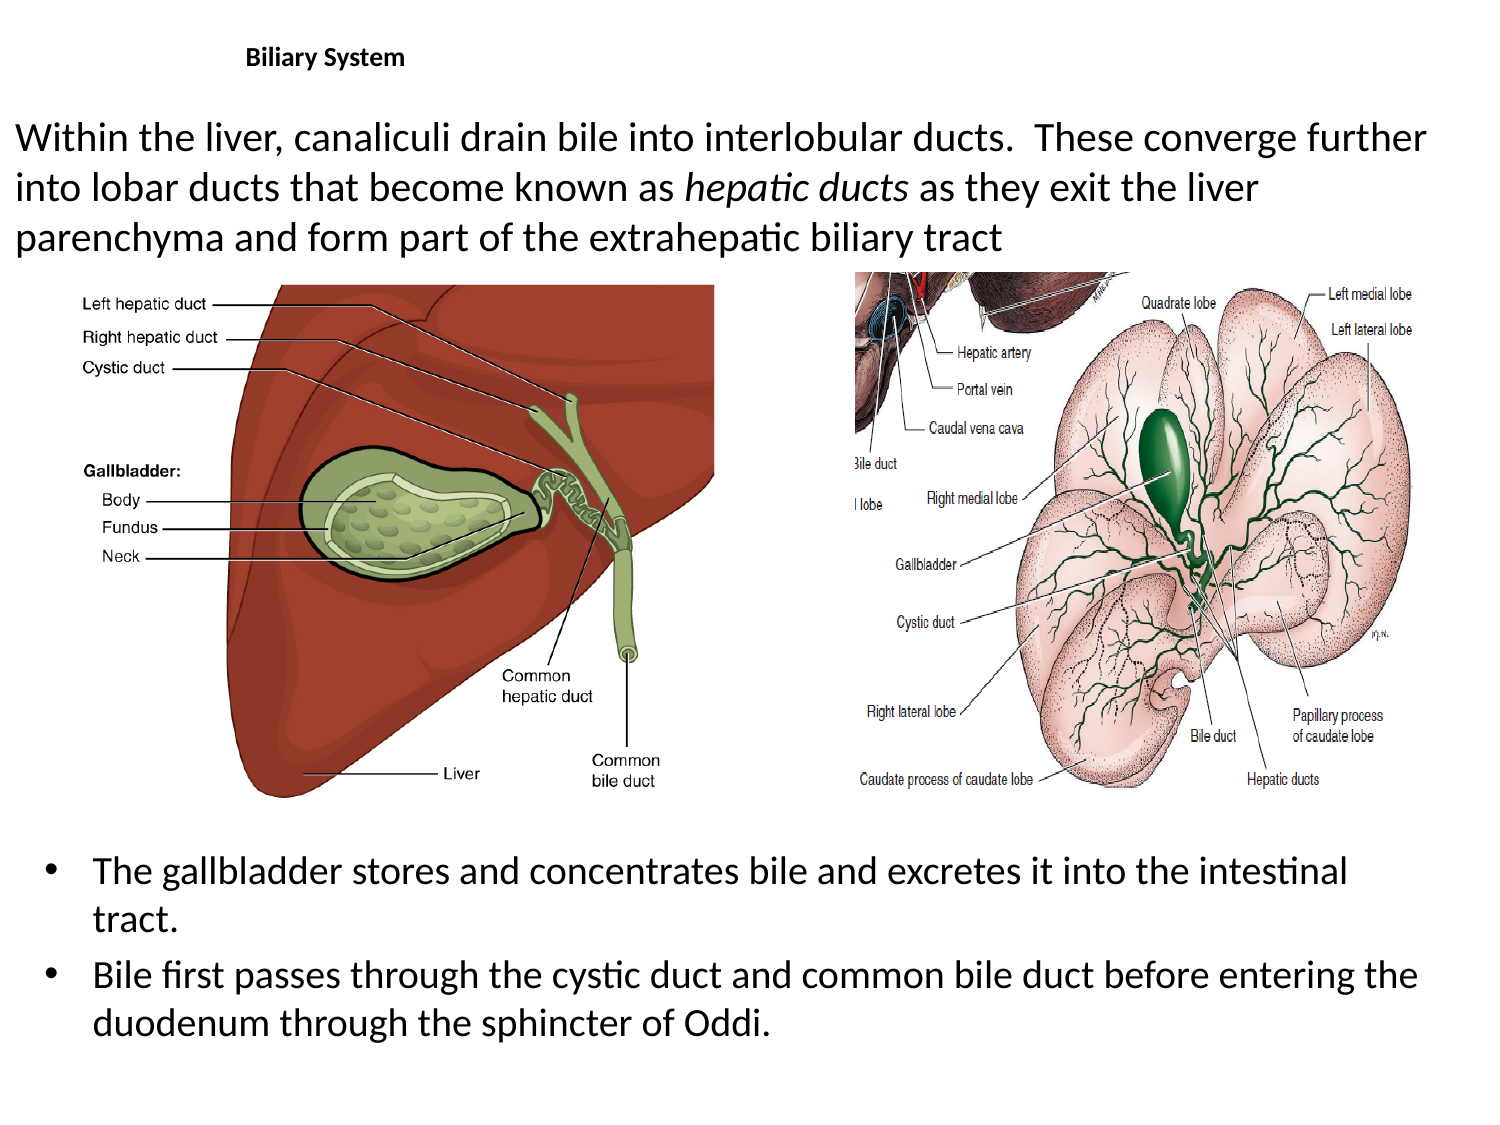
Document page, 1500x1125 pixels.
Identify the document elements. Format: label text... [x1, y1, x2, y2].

title Biliary System [0, 30, 811, 79]
text_box The gallbladder stores and concentrates bile and excretes it into the intestinal tract. Bile first passes through the cystic duct and common bile duct before entering the duodenum through the sphincter of Oddi. [29, 837, 1459, 1055]
picture [855, 272, 1421, 798]
list Within the liver, canaliculi drain bile into interlobular ducts. These converge further into lobar ducts that become known as hepatic ducts as they exit the liver parenchyma and form part of the extrahepatic biliary tract [0, 101, 1471, 237]
picture [78, 280, 716, 800]
